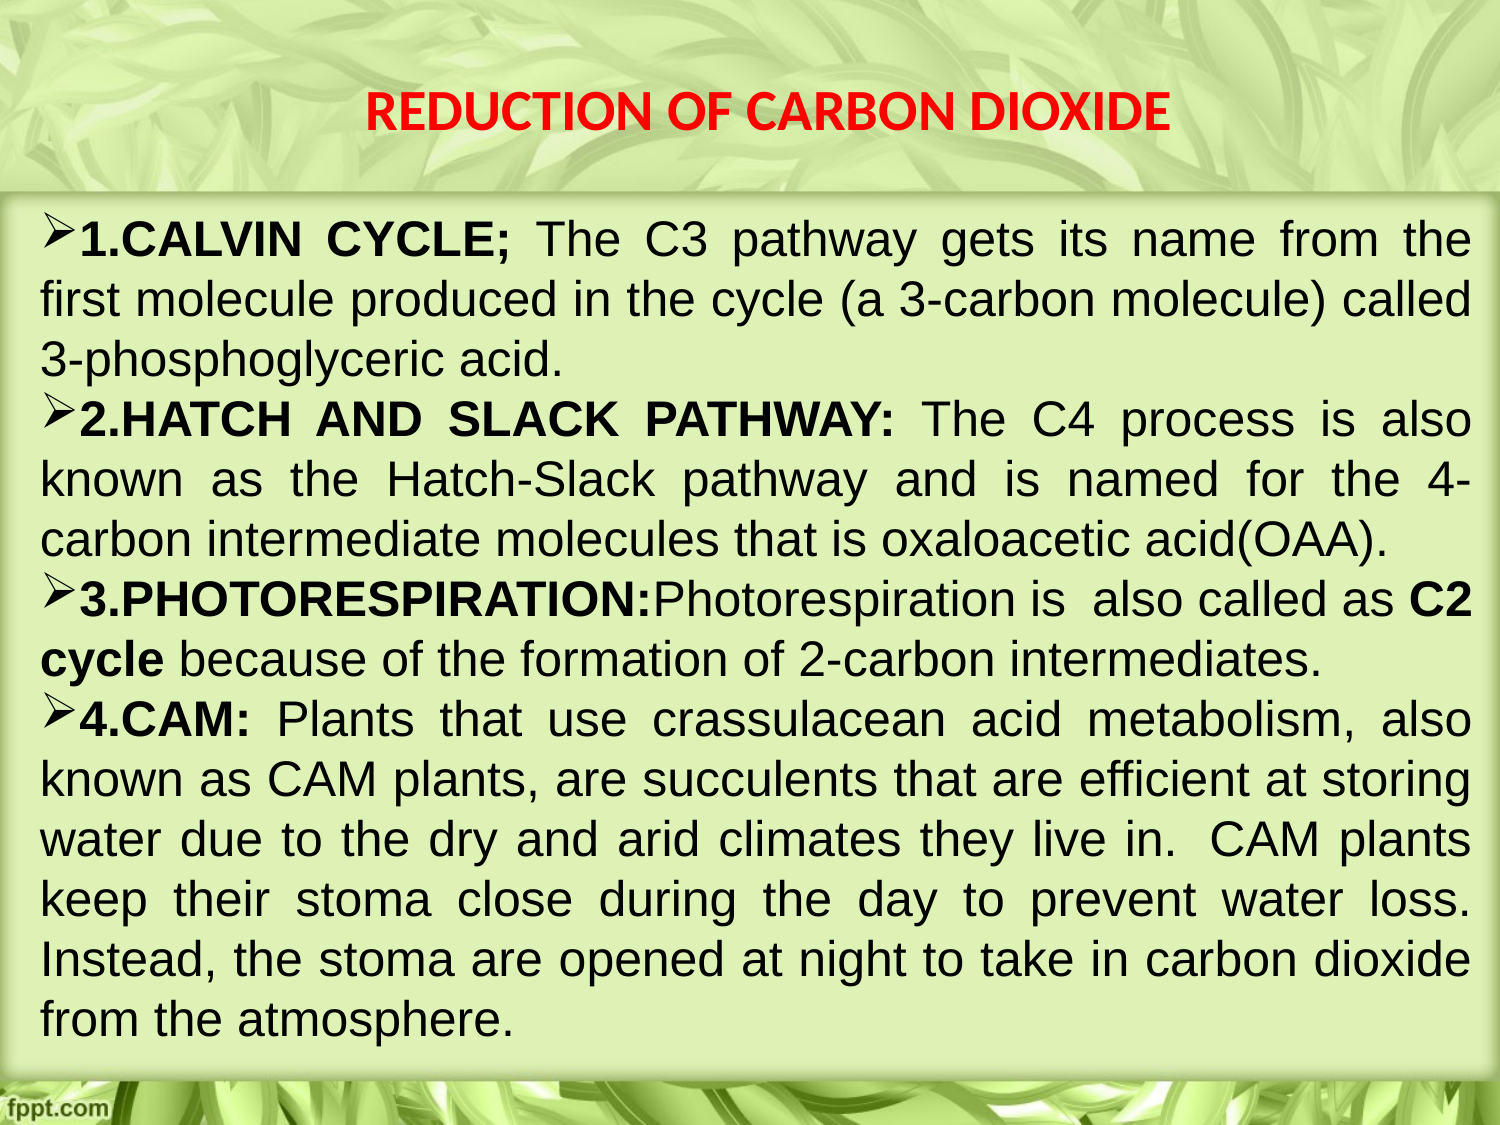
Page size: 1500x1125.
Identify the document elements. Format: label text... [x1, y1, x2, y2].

picture [0, 0, 1500, 1125]
text_box 1.CALVIN CYCLE; The C3 pathway gets its name from the first molecule produced in the cycle (a 3-carbon molecule) called 3-phosphoglyceric acid. 2.HATCH AND SLACK PATHWAY: The C4 process is also known as the Hatch-Slack pathway and is named for the 4-carbon intermediate molecules that is oxaloacetic acid(OAA). 3.PHOTORESPIRATION:Photorespiration is also called as C2 cycle because of the formation of 2-carbon intermediates. 4.CAM: Plants that use crassulacean acid metabolism, also known as CAM plants, are succulents that are efficient at storing water due to the dry and arid climates they live in. CAM plants keep their stoma close during the day to prevent water loss. Instead, the stoma are opened at night to take in carbon dioxide from the atmosphere. [24, 199, 1488, 1114]
text_box REDUCTION OF CARBON DIOXIDE [75, 64, 1463, 150]
